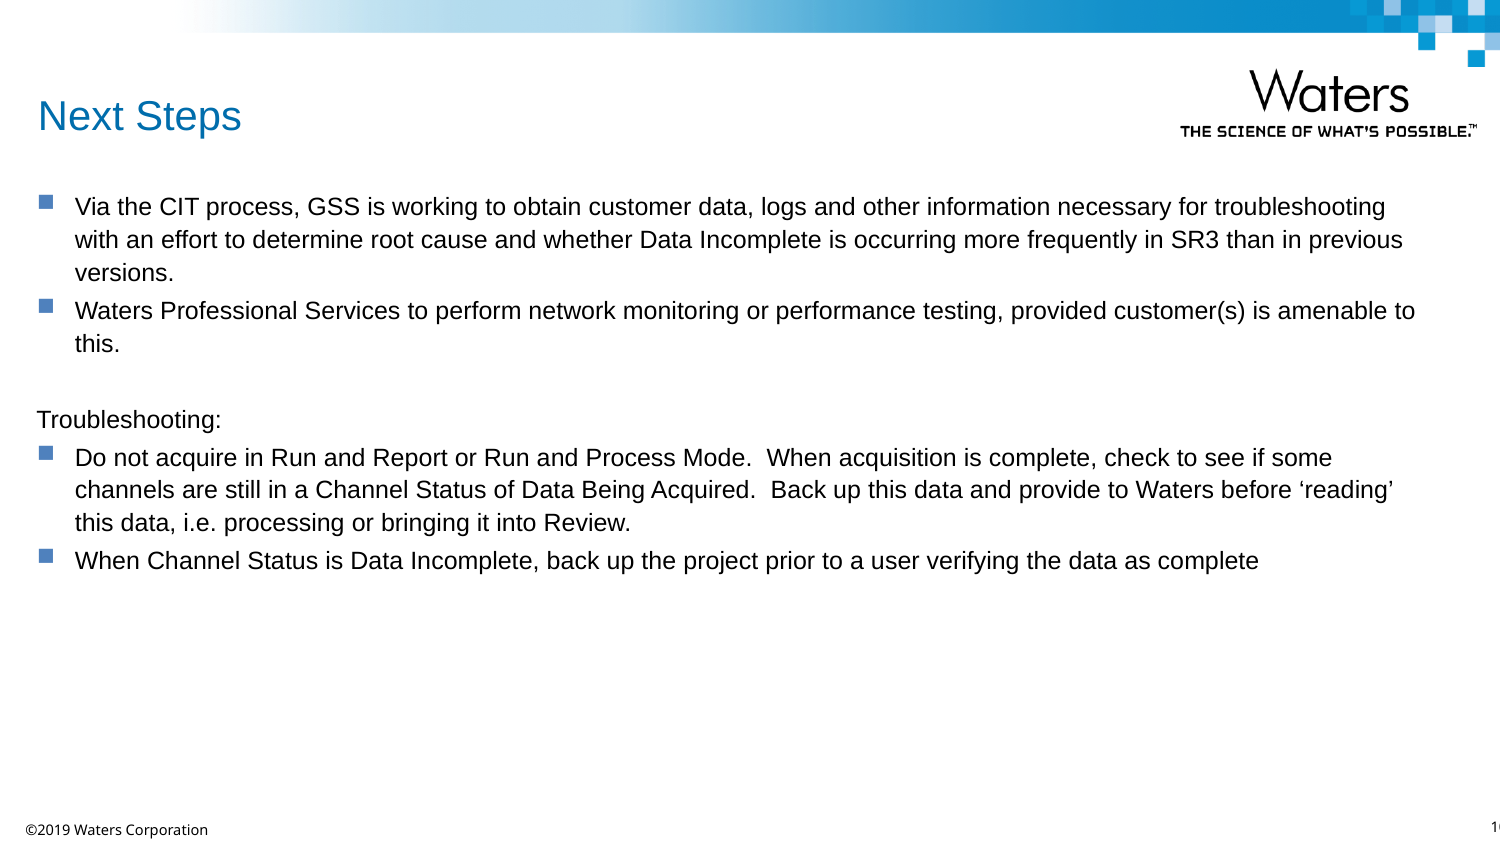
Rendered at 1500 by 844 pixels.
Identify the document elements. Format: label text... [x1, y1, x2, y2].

picture [1180, 68, 1477, 137]
picture [1384, 0, 1400, 15]
title Next Steps [22, 22, 1111, 147]
picture [1468, 0, 1484, 15]
picture [166, 0, 1500, 67]
list Via the CIT process, GSS is working to obtain customer data, logs and other information necessary for troubleshooting with an effort to determine root cause and whether Data Incomplete is occurring more frequently in SR3 than in previous versions. Waters Professional Services to perform network monitoring or performance testing, provided customer(s) is amenable to this. Troubleshooting: Do not acquire in Run and Report or Run and Process Mode. When acquisition is complete, check to see if some channels are still in a Channel Status of Data Being Acquired. Back up this data and provide to Waters before ‘reading’ this data, i.e. processing or bringing it into Review. When Channel Status is Data Incomplete, back up the project prior to a user verifying the data as complete [21, 180, 1447, 800]
